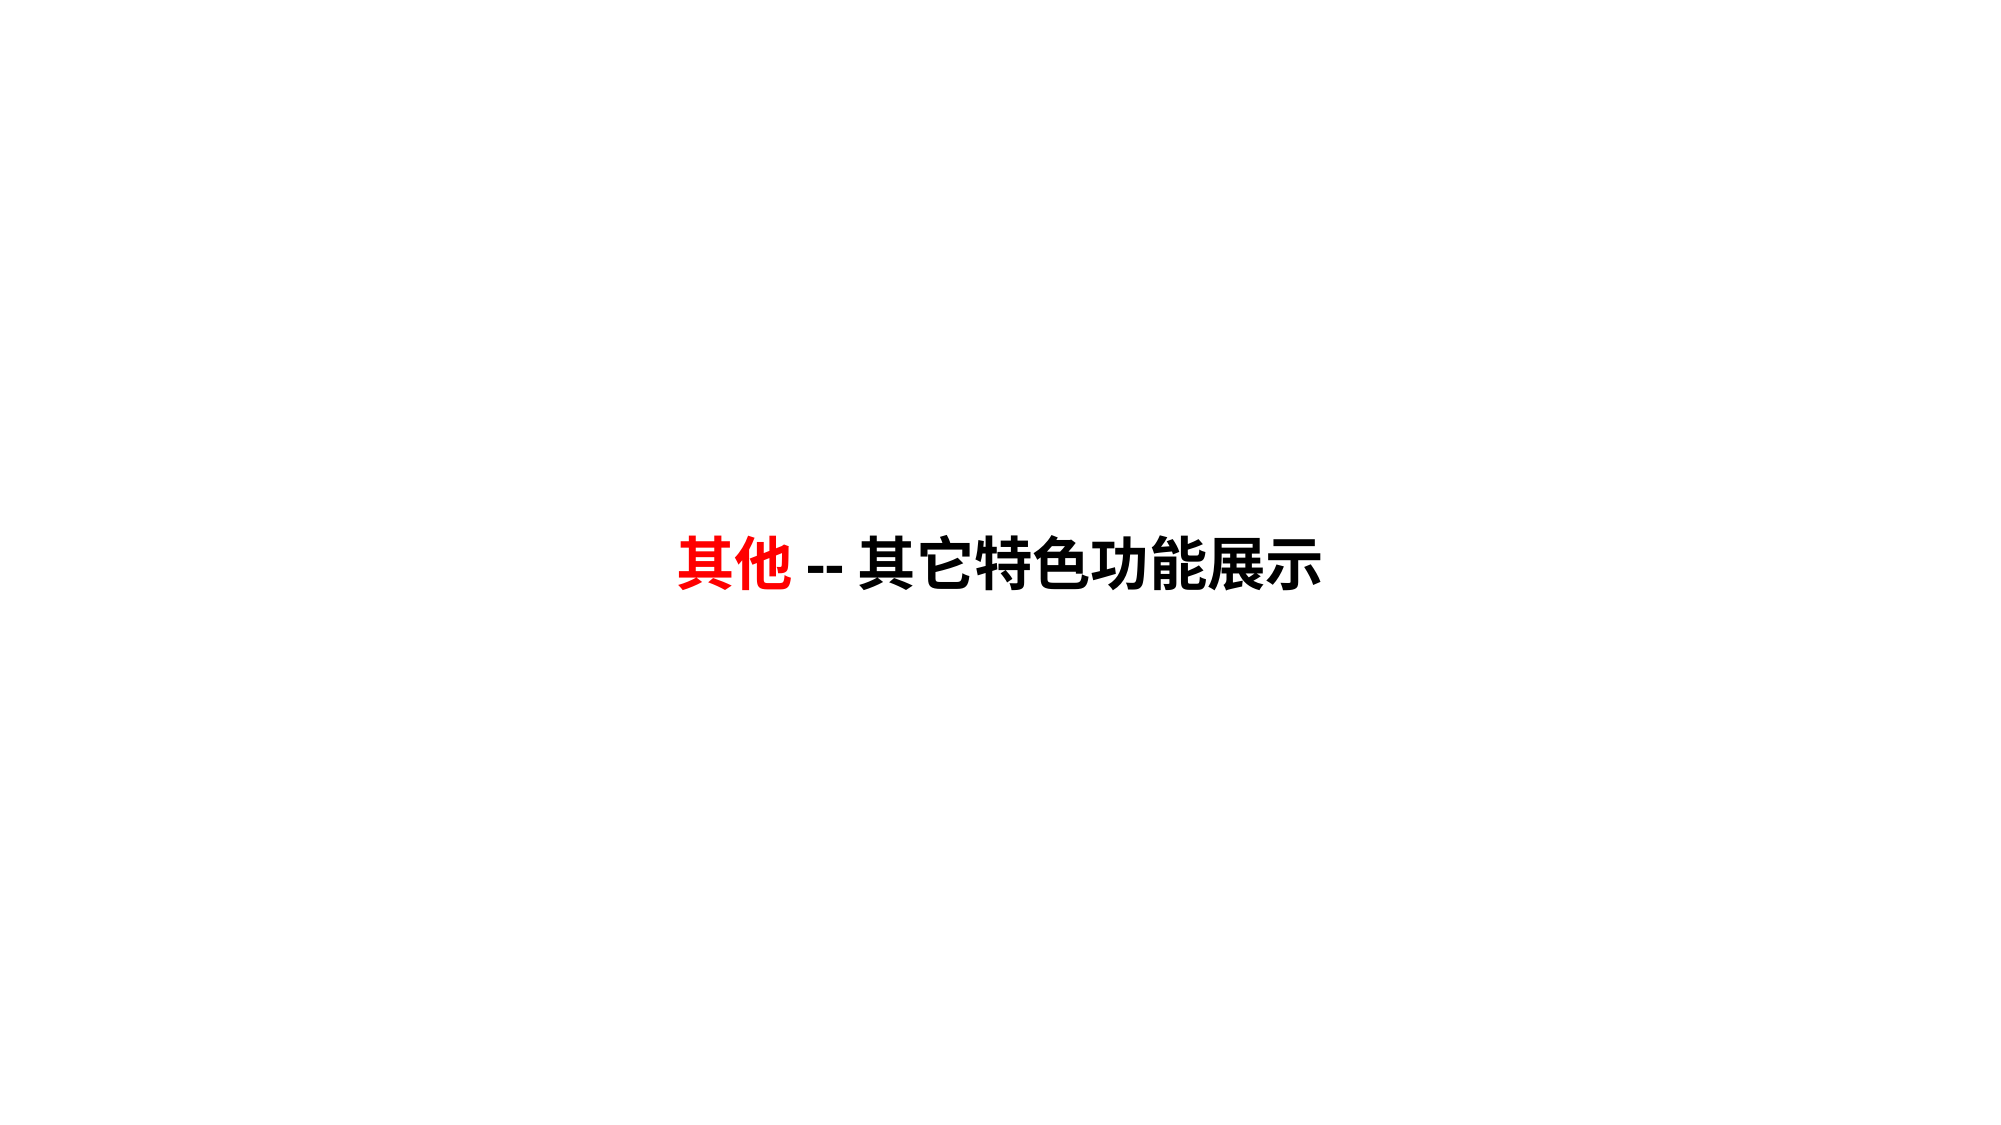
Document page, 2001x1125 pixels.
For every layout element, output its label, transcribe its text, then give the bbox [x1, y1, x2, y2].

text_box 其他--其它特色功能展示 [278, 519, 1722, 605]
